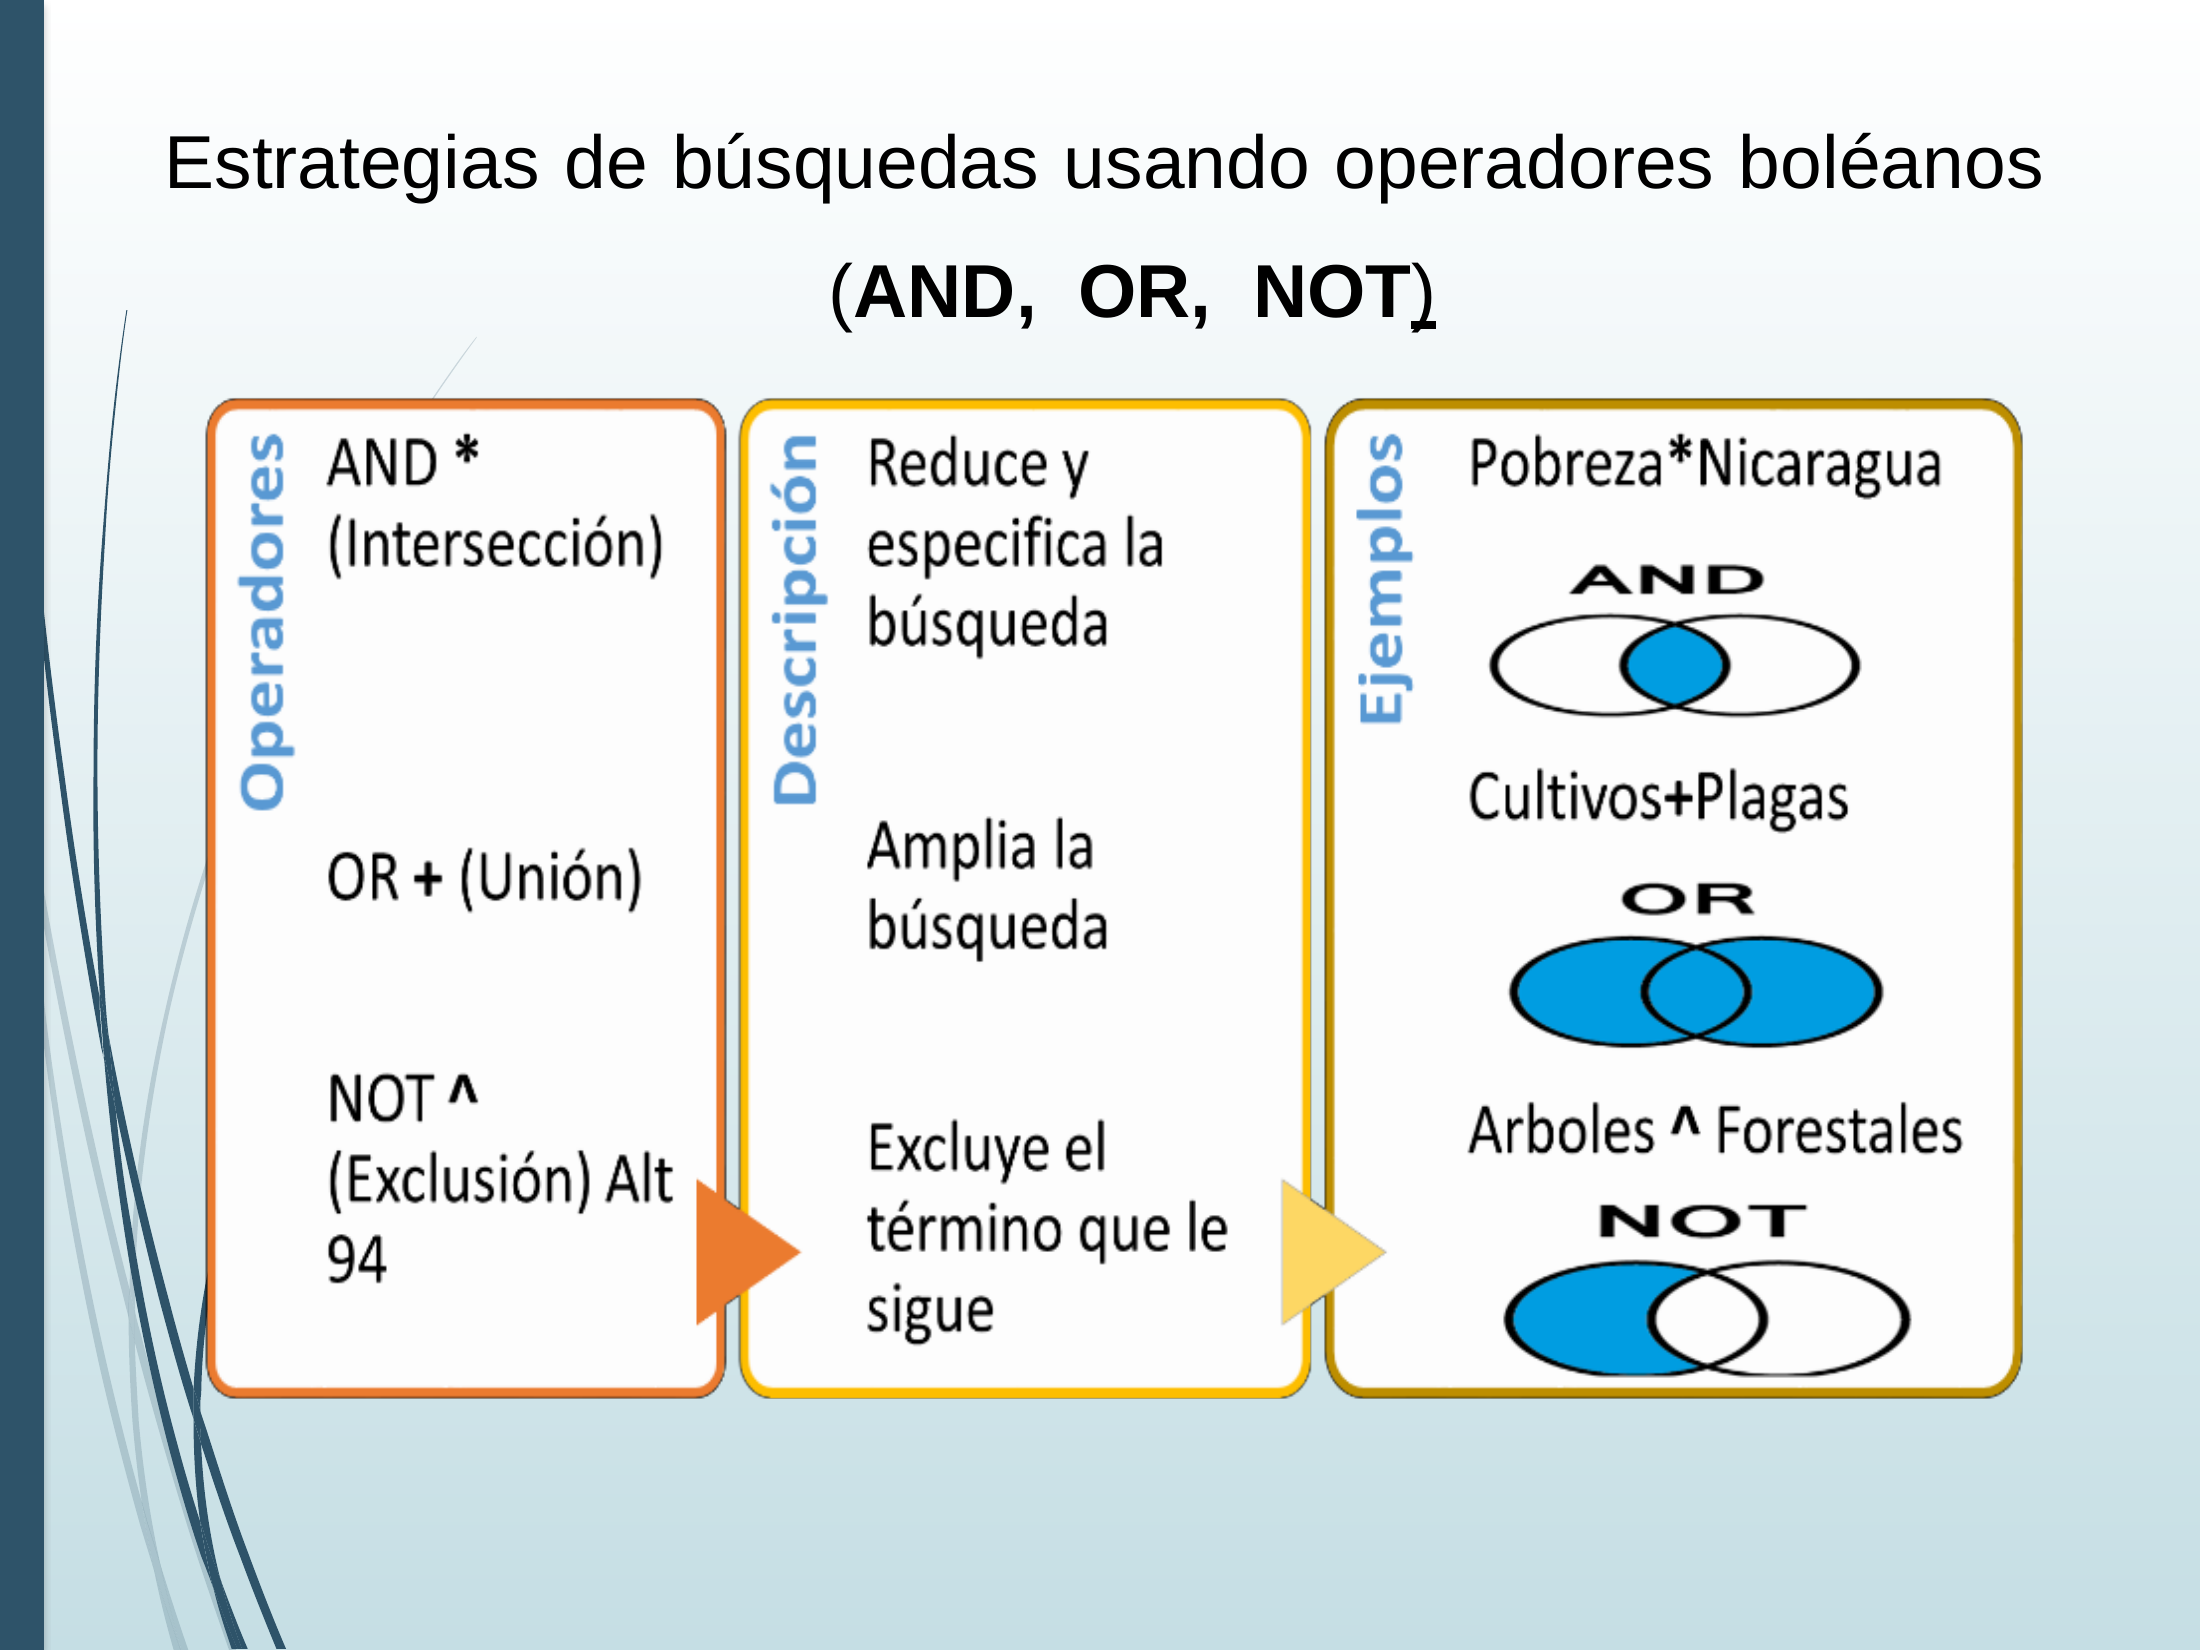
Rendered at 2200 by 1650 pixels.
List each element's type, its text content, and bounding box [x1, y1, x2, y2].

text_box Estrategias de búsquedas usando operadores boléanos (AND, OR, NOT) [162, 74, 2125, 333]
text_box [200, 336, 2025, 1462]
